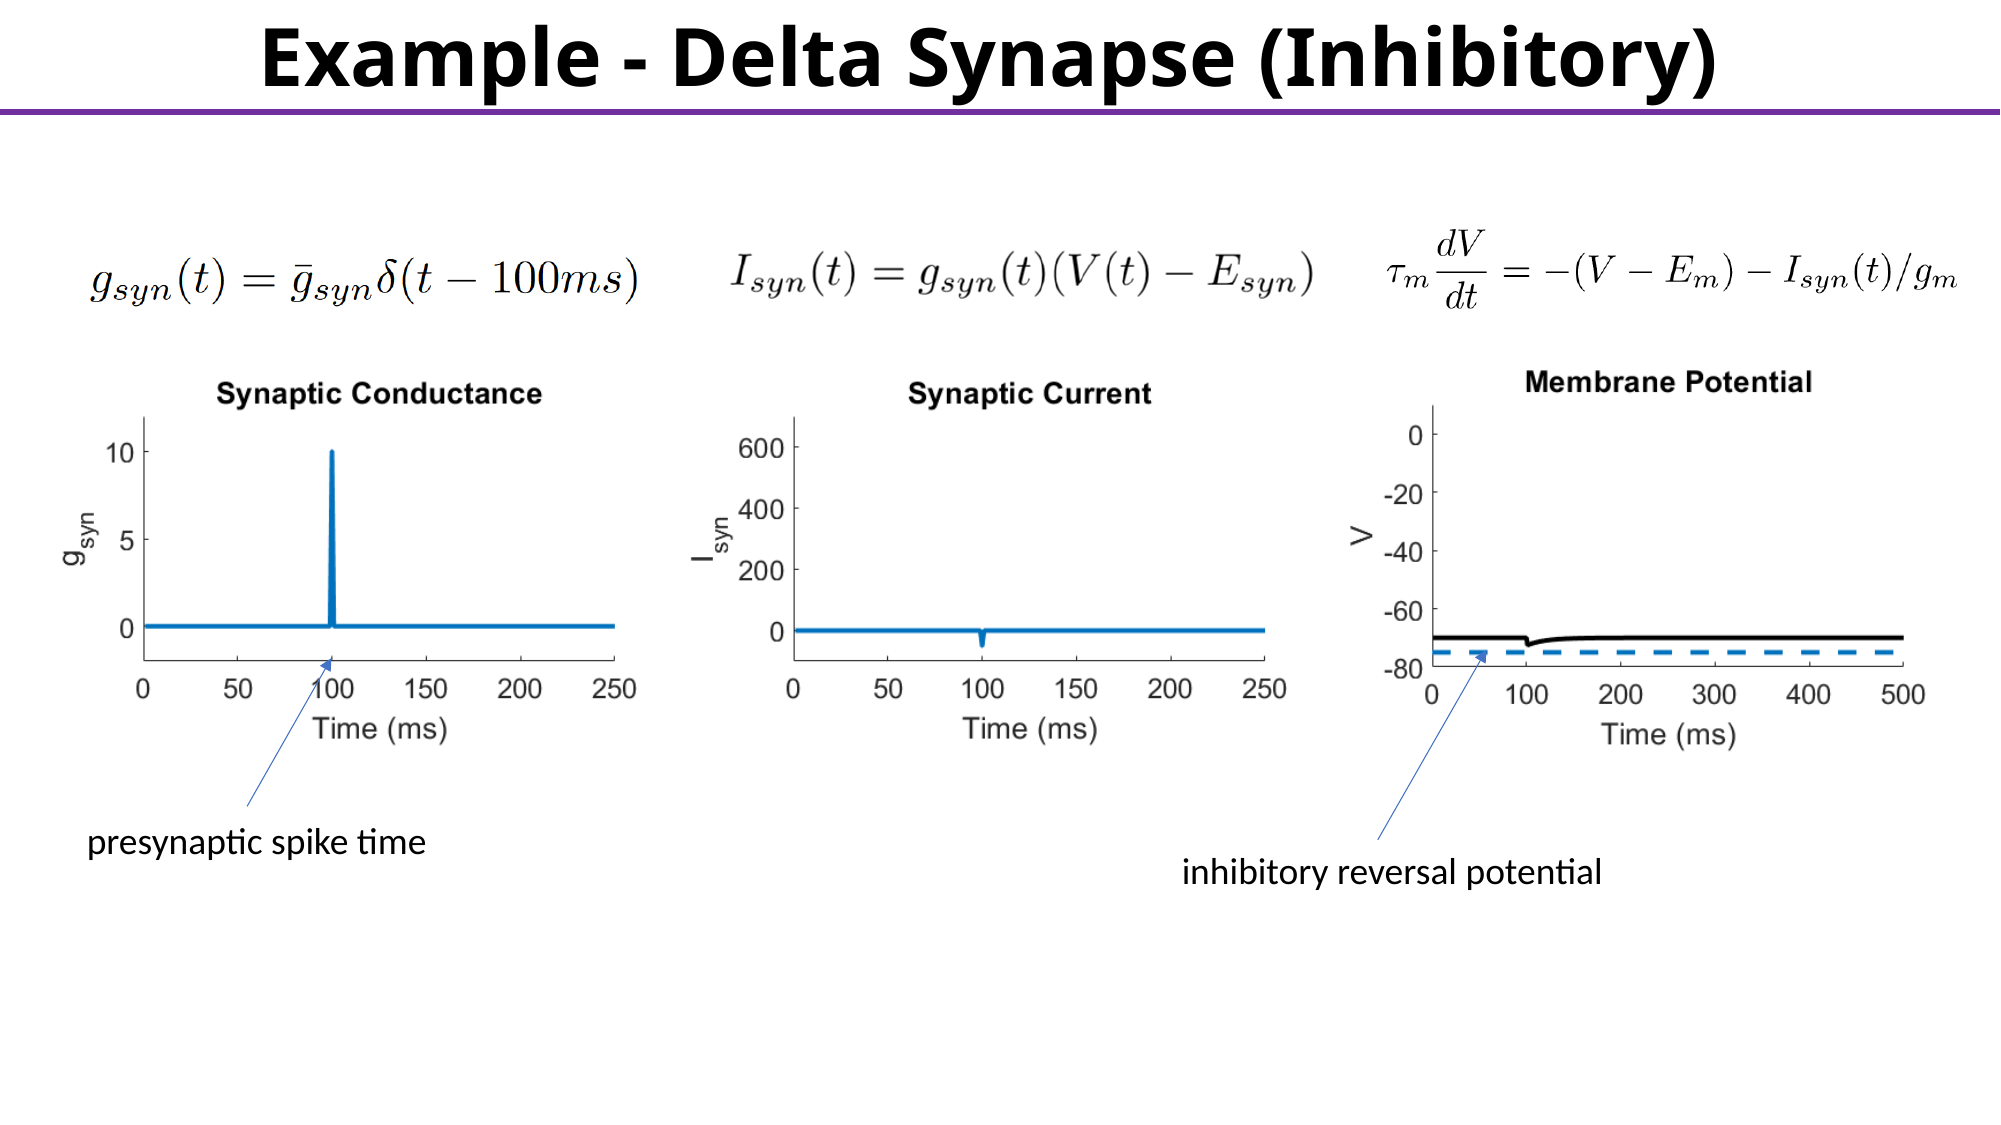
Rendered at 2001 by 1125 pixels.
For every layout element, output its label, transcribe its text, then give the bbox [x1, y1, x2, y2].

picture [79, 247, 642, 314]
picture [728, 246, 1314, 301]
picture [57, 369, 1943, 756]
picture [1377, 224, 1960, 312]
text_box inhibitory reversal potential [1167, 839, 1776, 900]
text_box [247, 658, 332, 807]
text_box Example - Delta Synapse (Inhibitory) [137, 9, 1863, 109]
text_box presynaptic spike time [72, 809, 681, 870]
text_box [1377, 649, 1487, 840]
